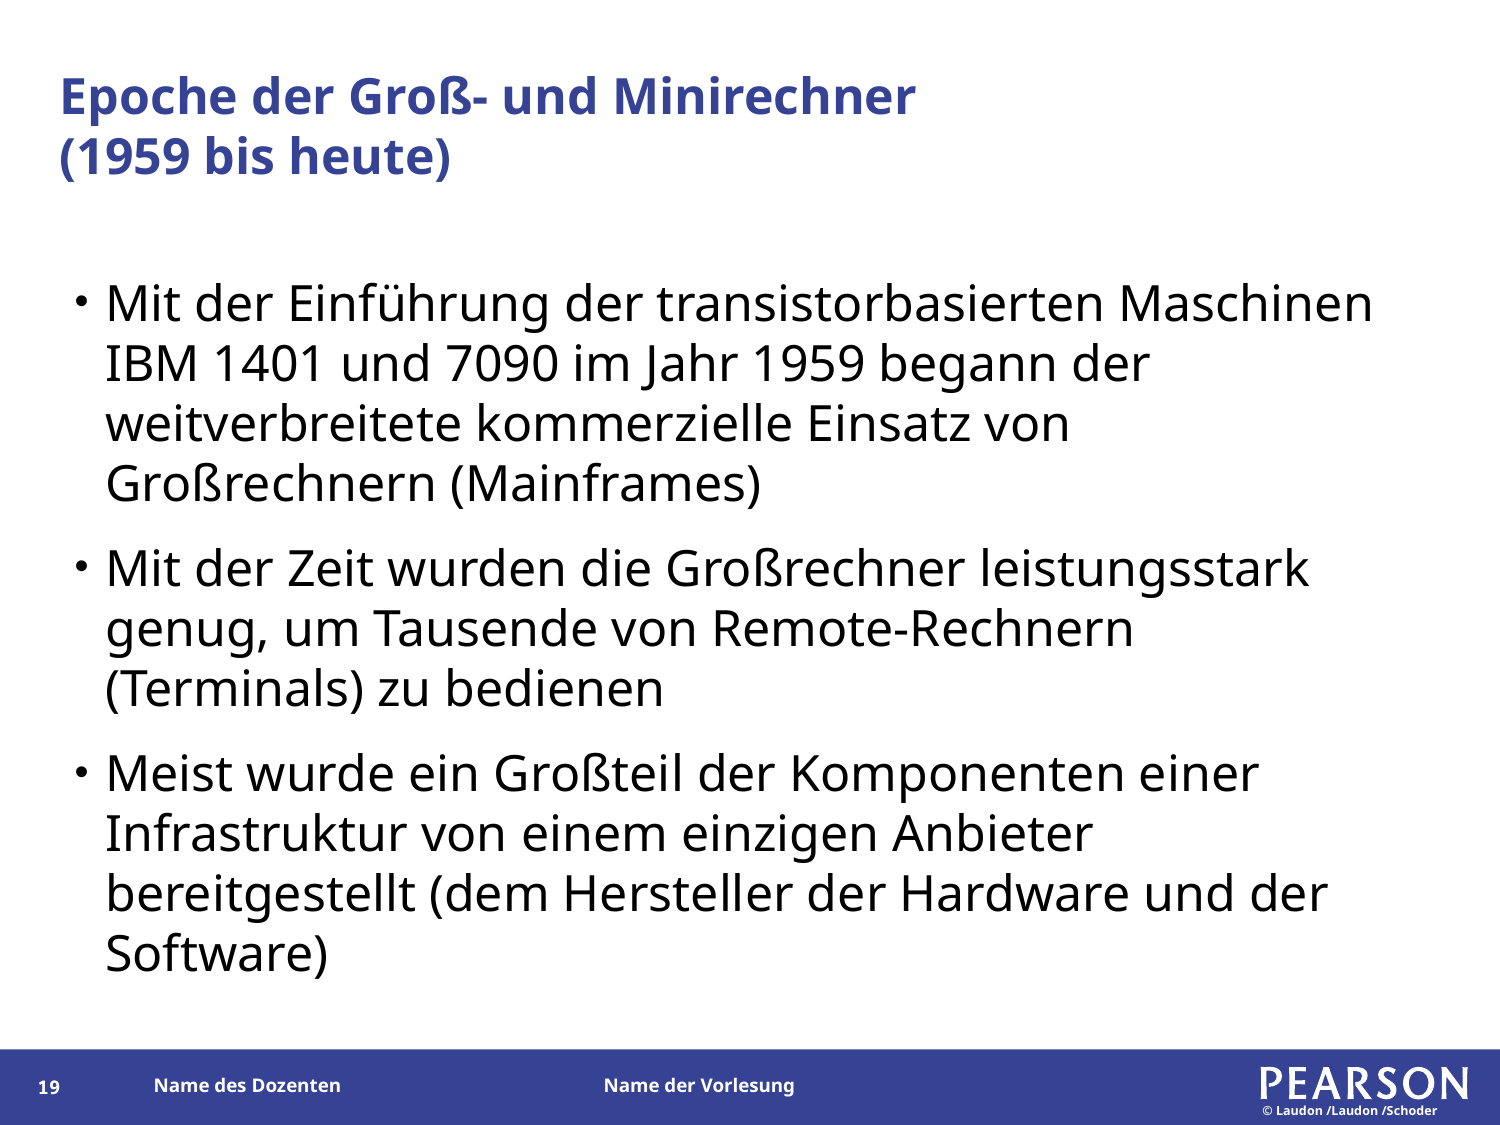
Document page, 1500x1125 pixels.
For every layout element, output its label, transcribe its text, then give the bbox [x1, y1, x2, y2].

list Mit der Einführung der transistorbasierten Maschinen IBM 1401 und 7090 im Jahr 1959 begann der weitverbreitete kommerzielle Einsatz von Großrechnern (Mainframes) Mit der Zeit wurden die Großrechner leistungsstark genug, um Tausende von Remote-Rechnern (Terminals) zu bedienen Meist wurde ein Großteil der Komponenten einer Infrastruktur von einem einzigen Anbieter bereitgestellt (dem Hersteller der Hardware und der Software) [59, 263, 1410, 1017]
slide_number 19 [22, 1067, 136, 1098]
title Epoche der Groß- und Minirechner (1959 bis heute) [59, 64, 1410, 213]
